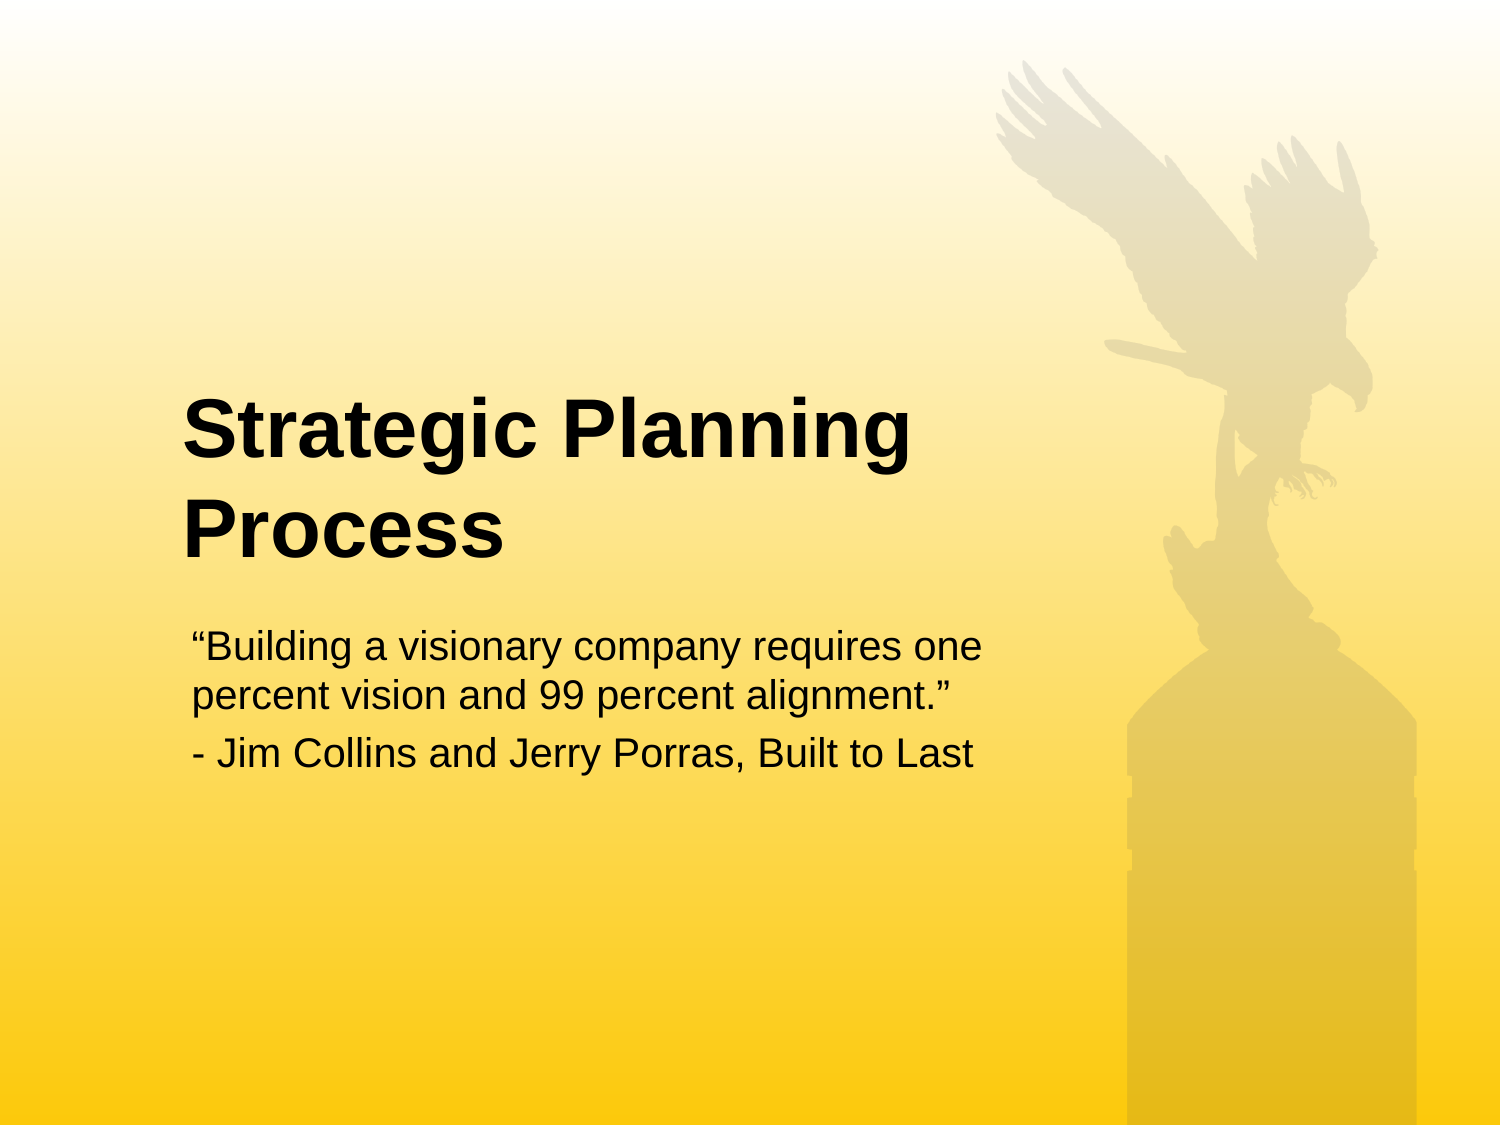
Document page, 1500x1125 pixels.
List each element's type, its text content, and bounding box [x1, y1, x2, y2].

picture [995, 60, 1417, 1125]
subtitle “Building a visionary company requires one percent vision and 99 percent alignment.” - Jim Collins and Jerry Porras, Built to Last [176, 610, 990, 843]
title Strategic Planning Process [167, 353, 990, 595]
